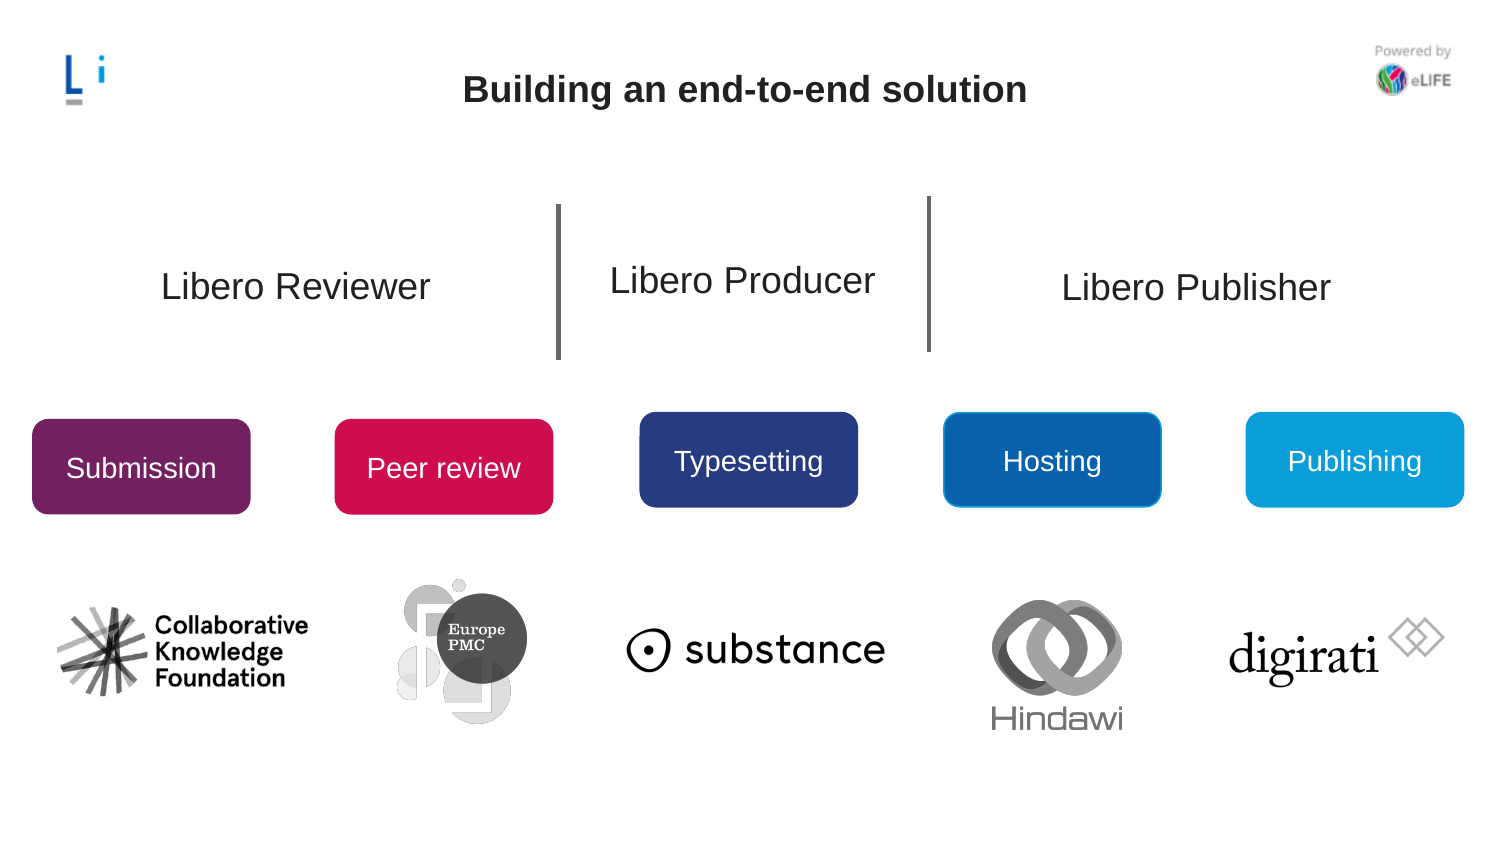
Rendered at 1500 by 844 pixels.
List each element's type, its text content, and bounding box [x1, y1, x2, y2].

picture [991, 599, 1122, 730]
text_box Typesetting [640, 412, 858, 507]
picture [396, 579, 527, 725]
title Libero Reviewer [32, 246, 554, 304]
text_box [51, 28, 1474, 122]
text_box Peer review [335, 419, 553, 514]
text_box Hosting [943, 412, 1162, 507]
title Libero Producer [564, 241, 924, 310]
text_box Publishing [1246, 412, 1464, 507]
text_box Submission [32, 419, 250, 514]
picture [1202, 602, 1462, 709]
picture [626, 628, 886, 673]
picture [0, 605, 351, 699]
title Libero Publisher [934, 247, 1464, 317]
